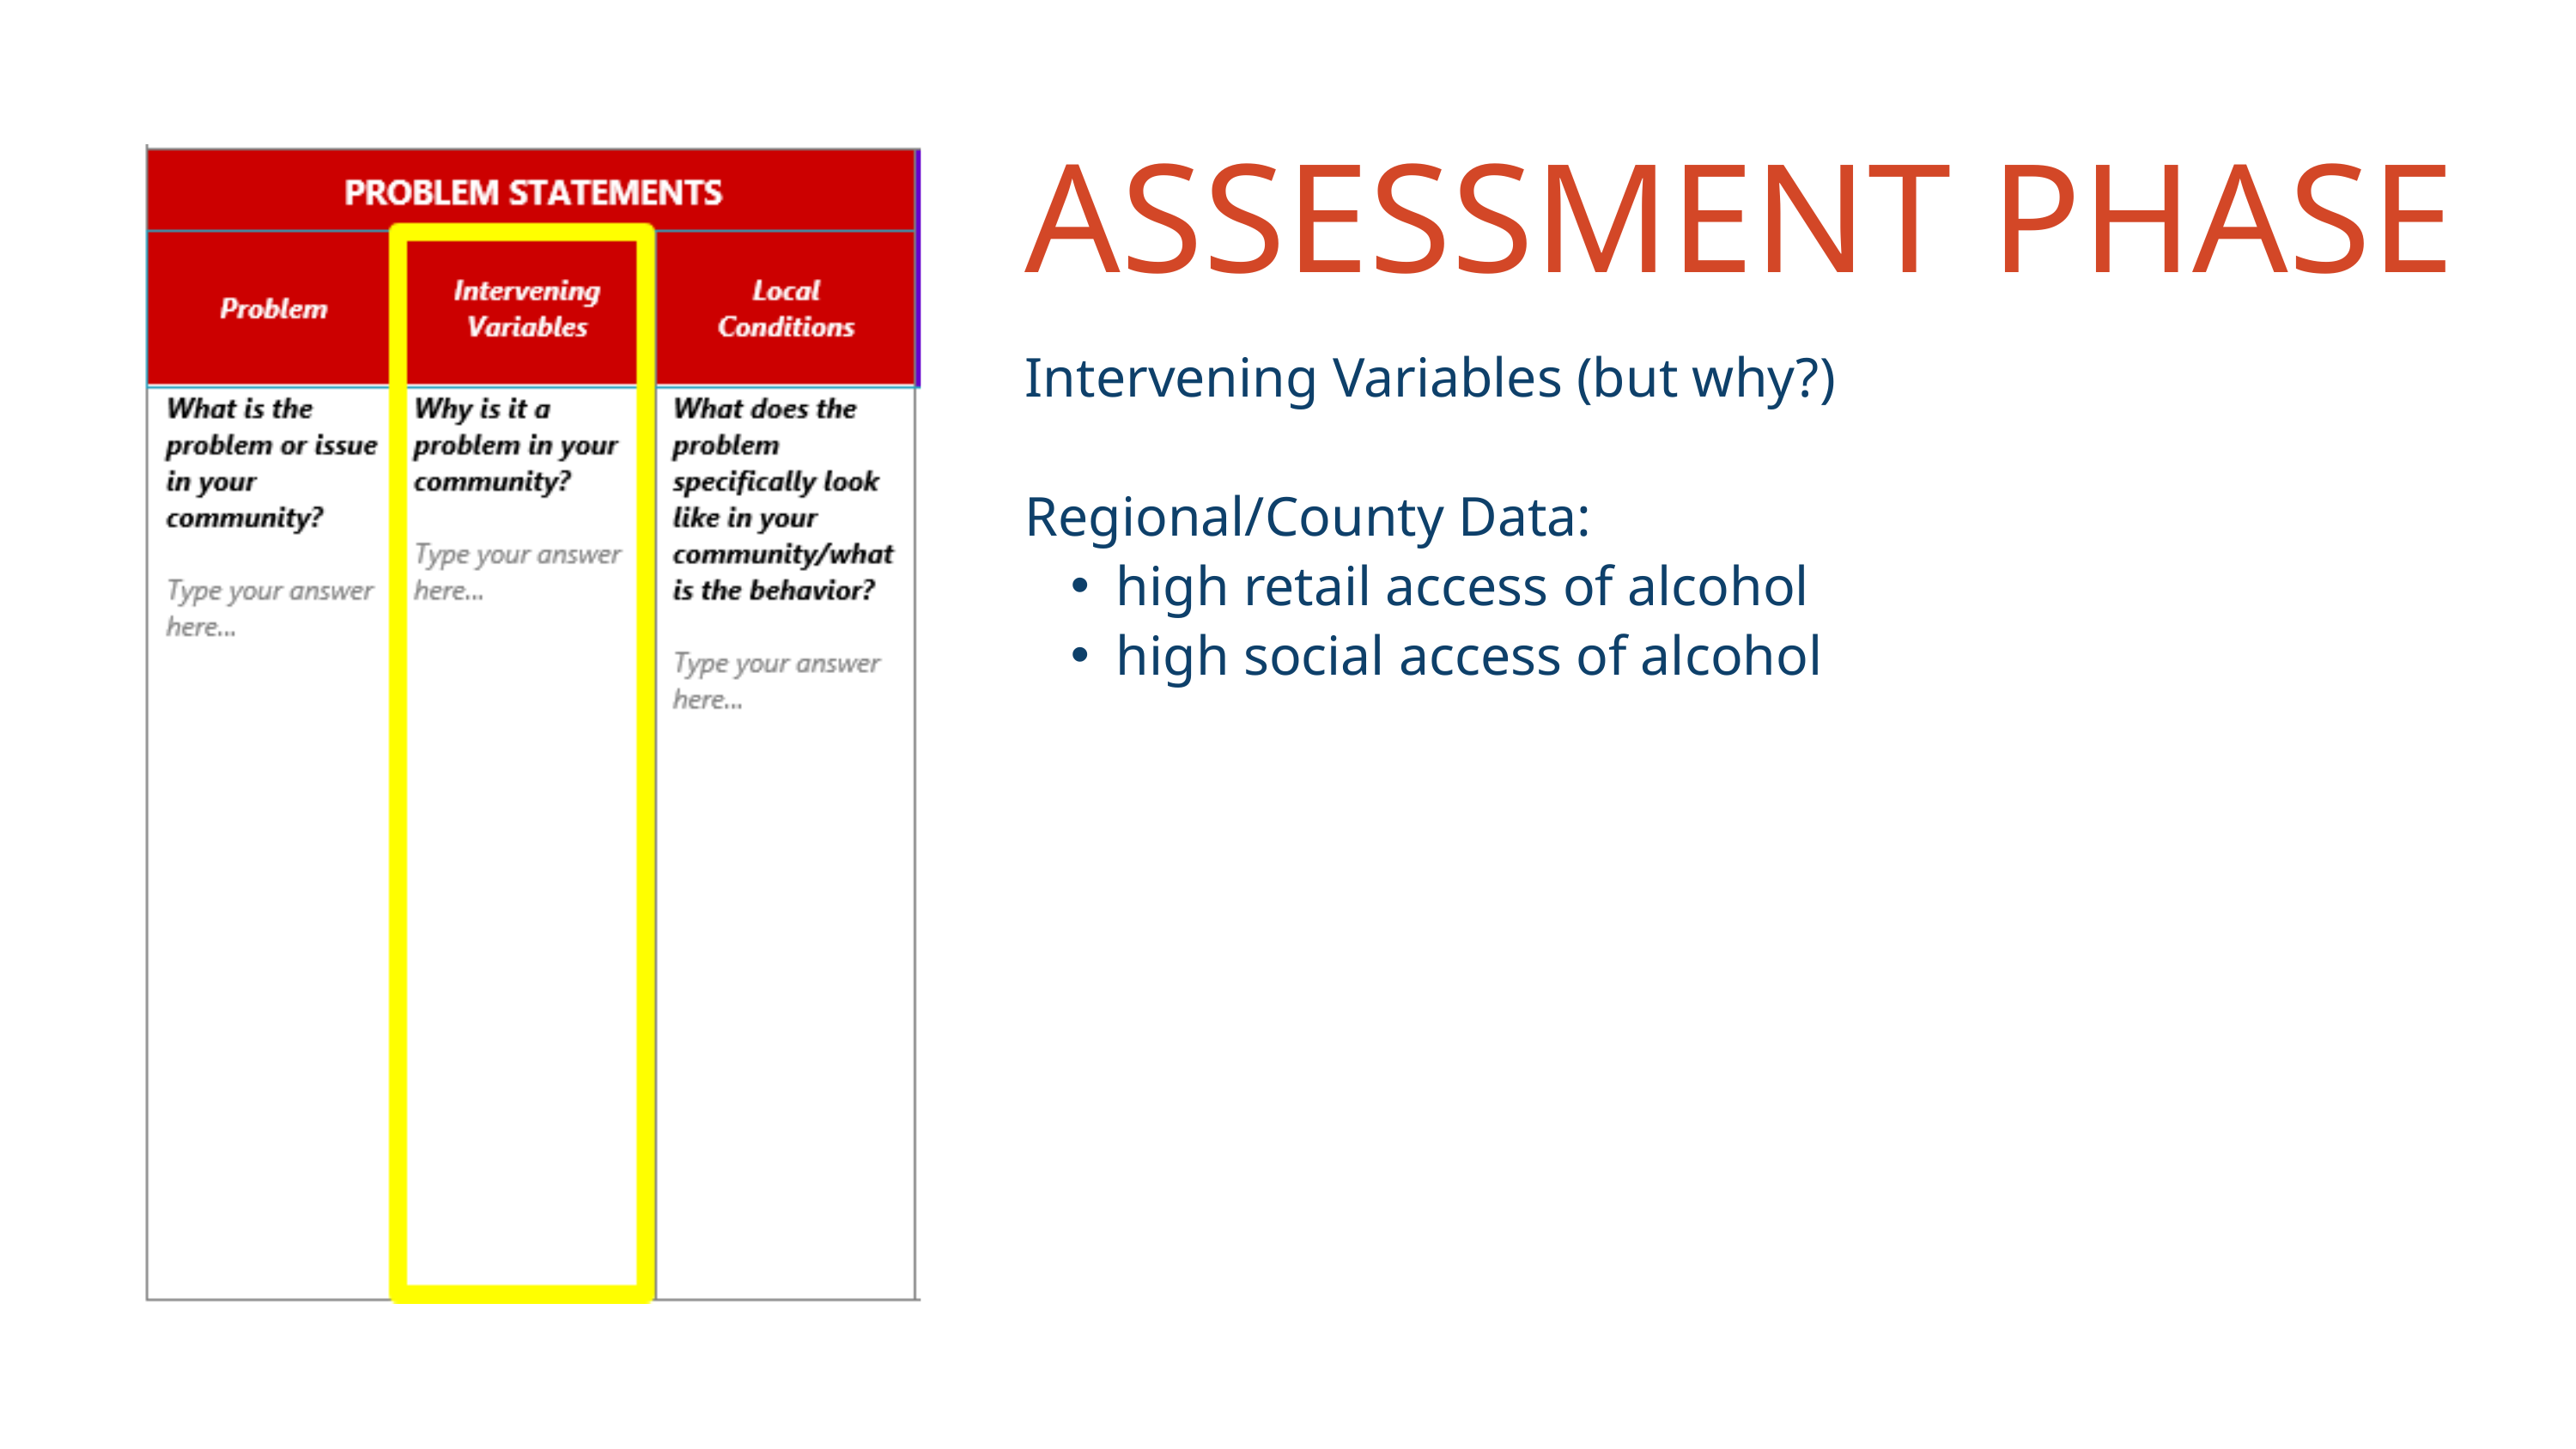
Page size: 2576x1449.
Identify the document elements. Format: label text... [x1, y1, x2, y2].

text_box [144, 144, 921, 1304]
text_box ASSESSMENT PHASE [1024, 122, 2506, 303]
text_box Intervening Variables (but why?) Regional/County Data: high retail access of alcohol high social access of alcohol [1024, 337, 2520, 687]
